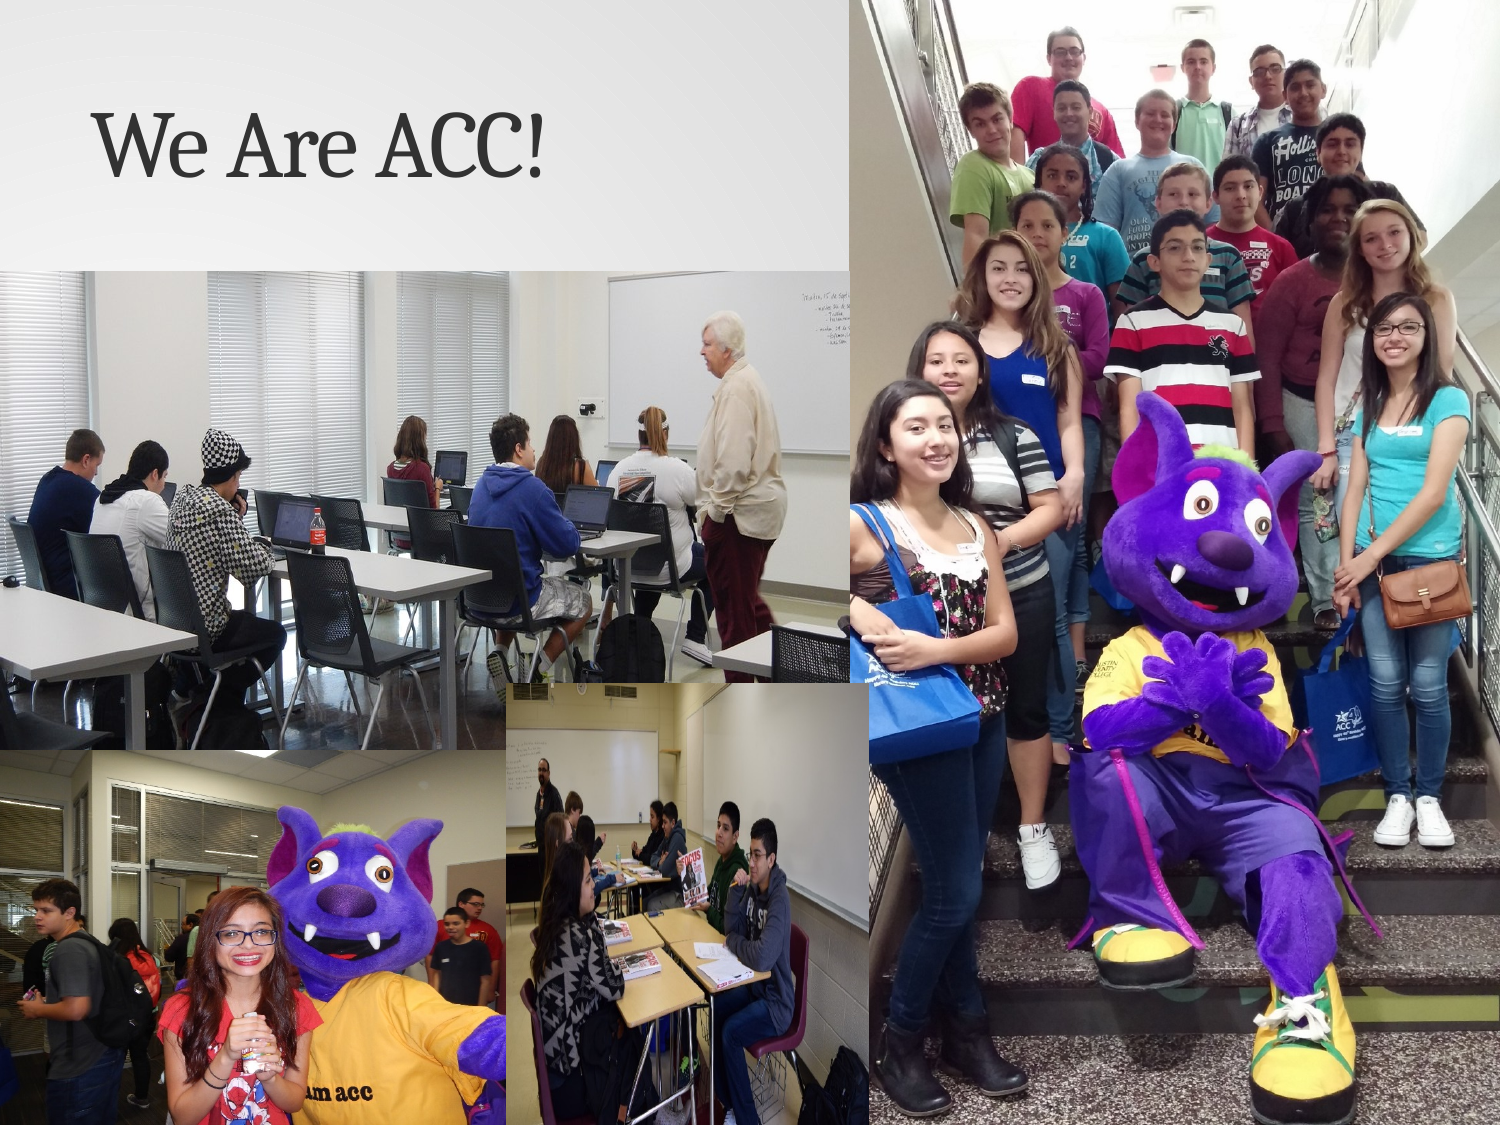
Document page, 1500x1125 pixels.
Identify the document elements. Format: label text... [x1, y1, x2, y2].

title We Are ACC! [75, 45, 846, 233]
picture [0, 0, 1500, 1125]
